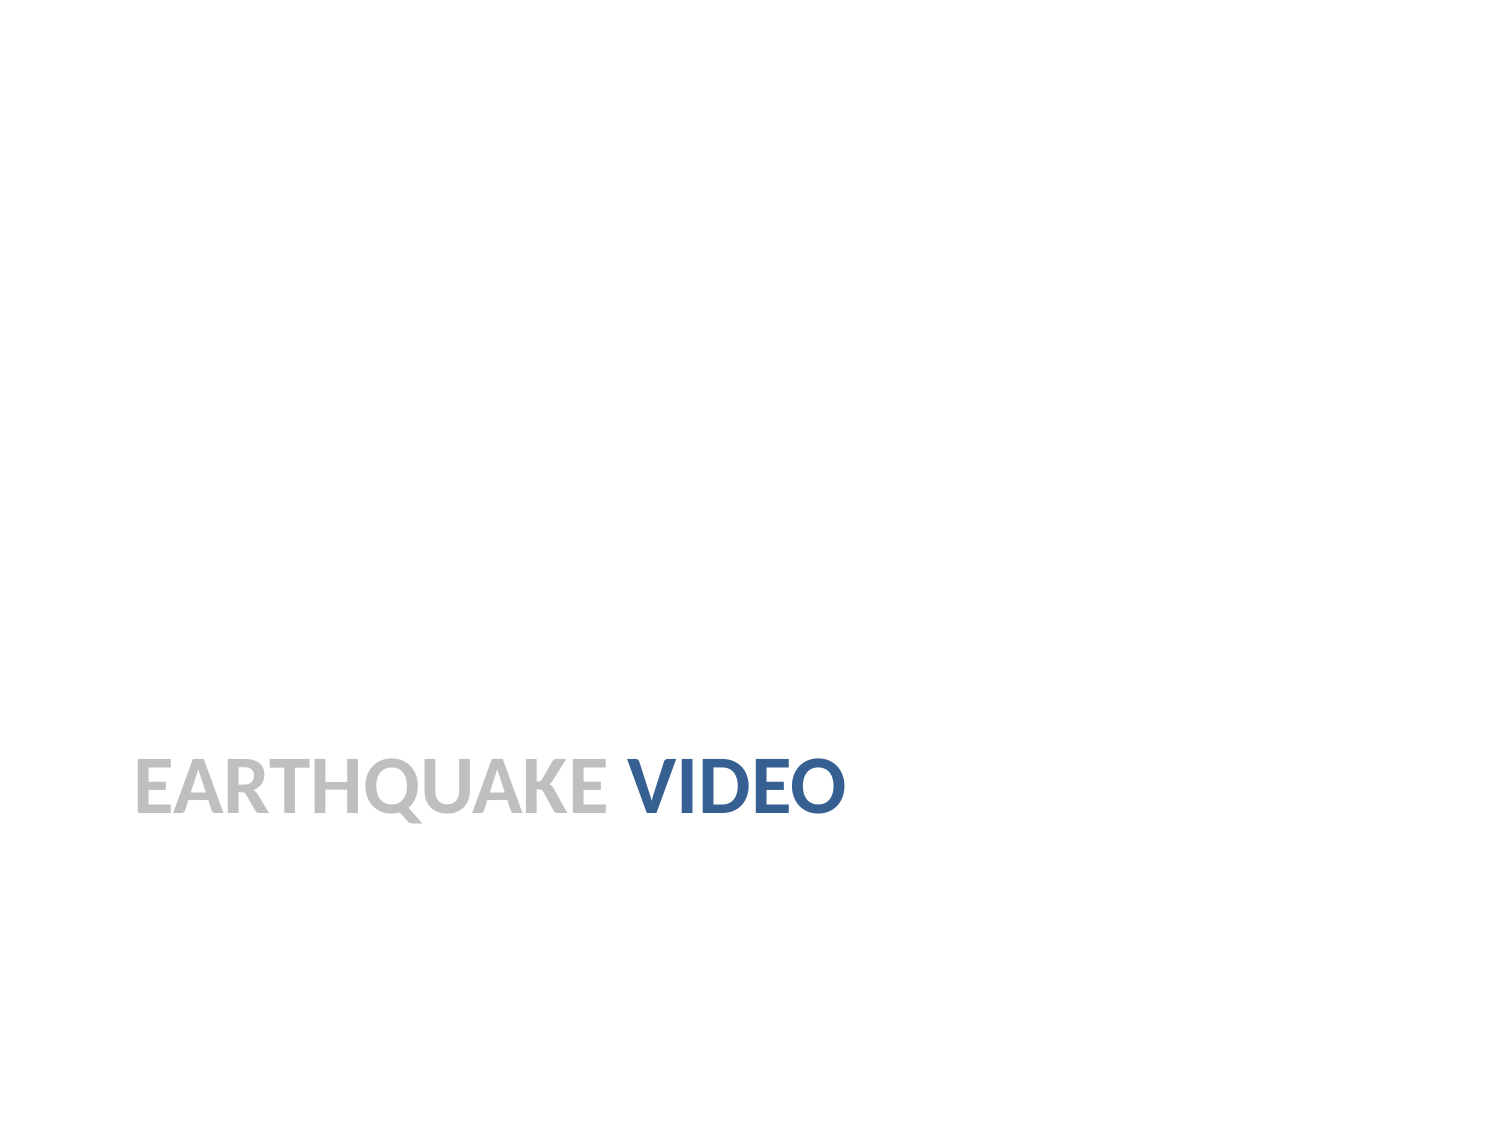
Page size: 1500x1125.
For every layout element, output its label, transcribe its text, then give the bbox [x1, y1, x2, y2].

title Earthquake Video [118, 722, 1394, 947]
